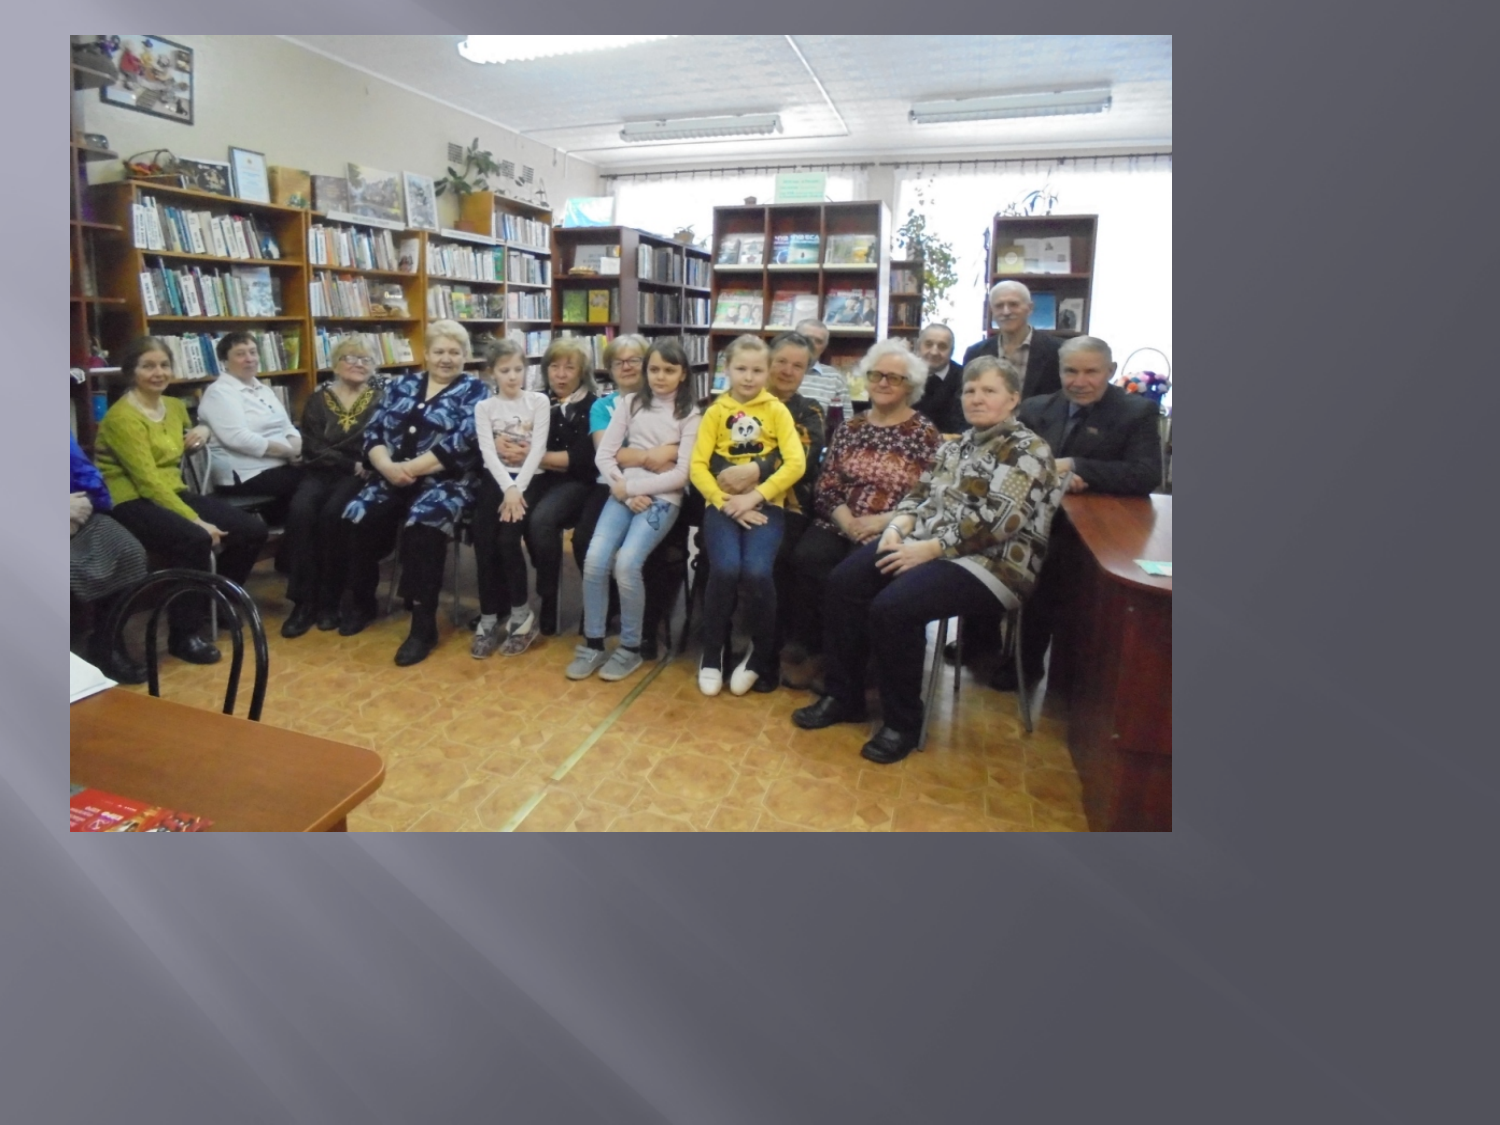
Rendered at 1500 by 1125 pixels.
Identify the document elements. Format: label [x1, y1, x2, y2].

picture [70, 34, 1173, 833]
